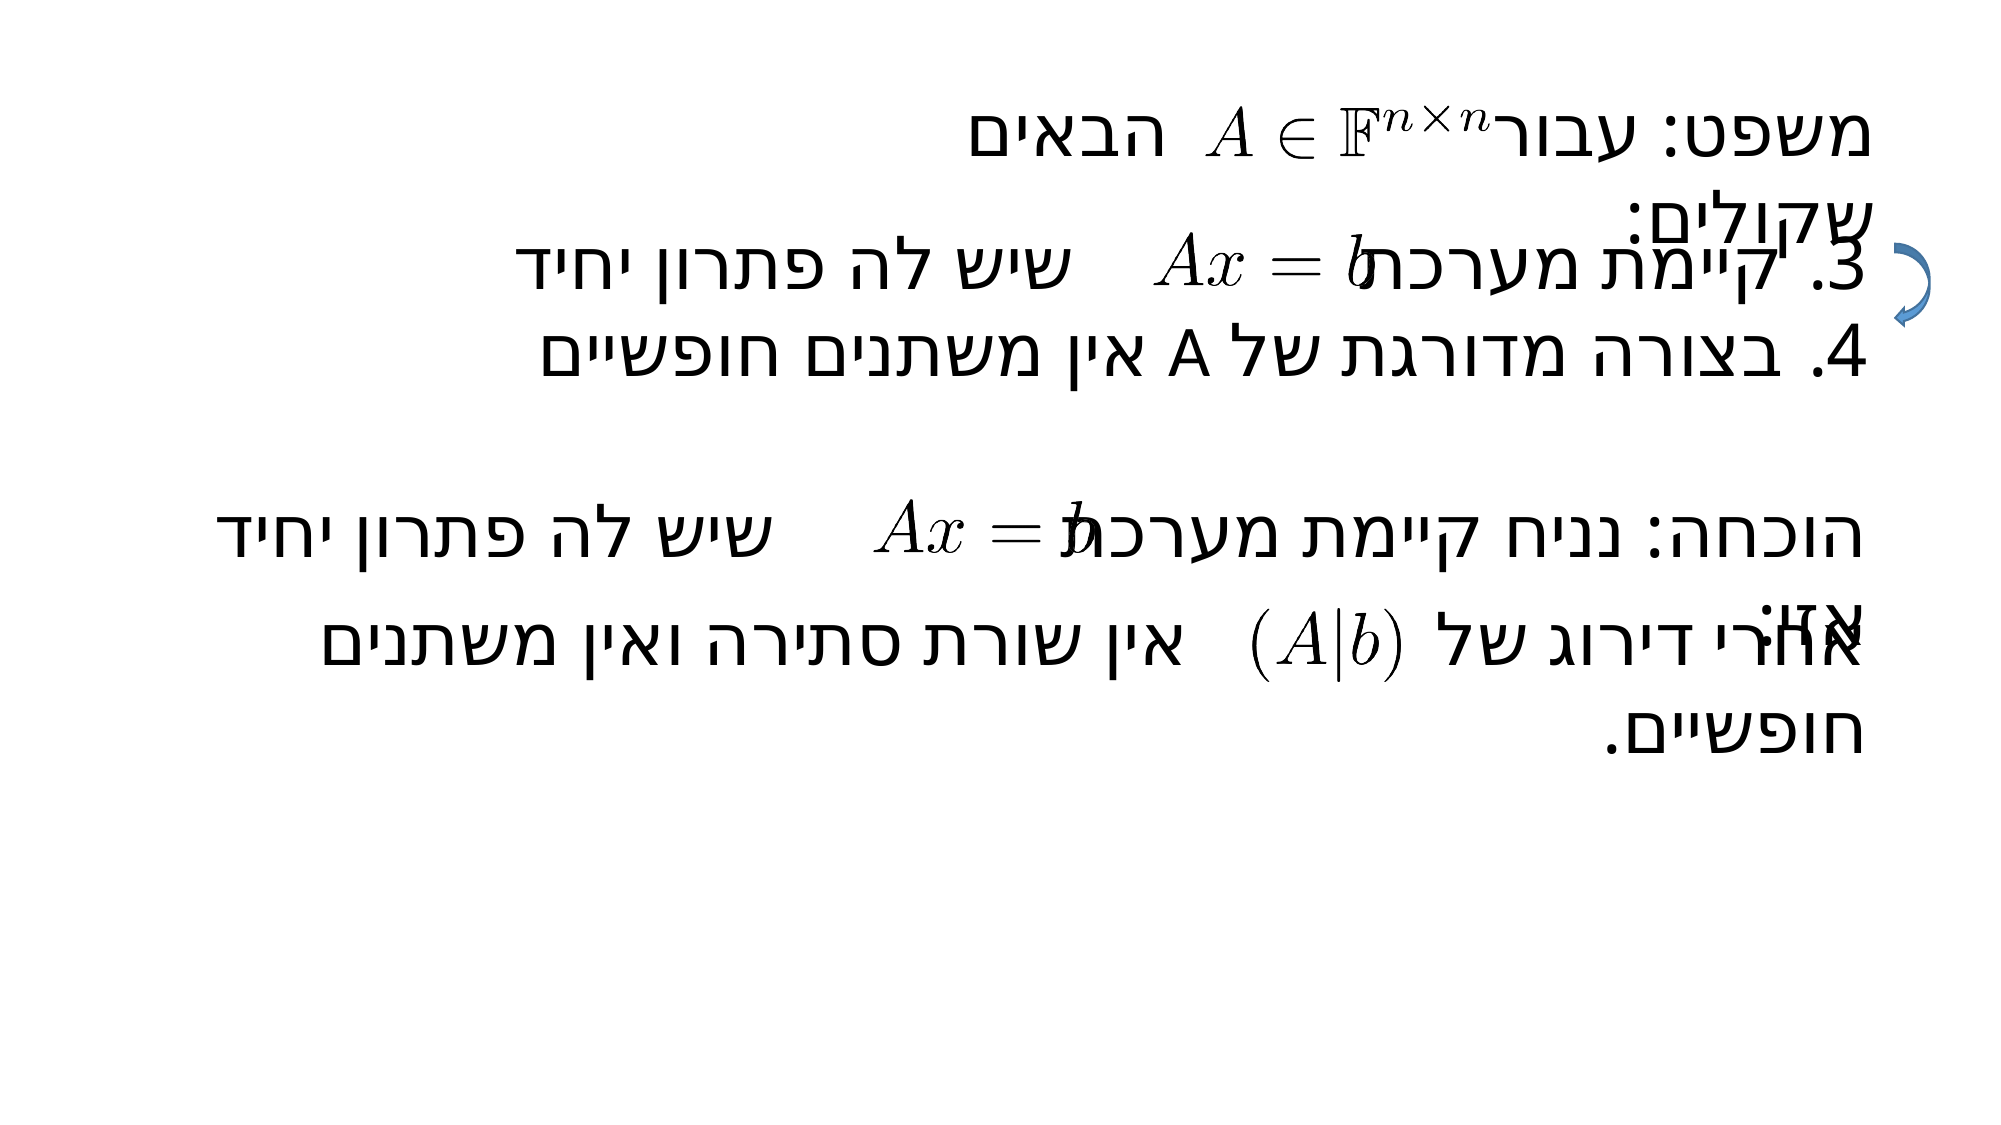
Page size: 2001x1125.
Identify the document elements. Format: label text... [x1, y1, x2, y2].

text_box הוכחה: נניח קיימת מערכת שיש לה פתרון יחיד אזי: [92, 477, 1883, 585]
text_box קיימת מערכת שיש לה פתרון יחיד בצורה מדורגת של A אין משתנים חופשיים [345, 208, 1883, 477]
text_box משפט: עבור הבאים שקולים: [718, 75, 1891, 266]
text_box אחרי דירוג של אין שורת סתירה ואין משתנים חופשיים. [92, 585, 1883, 863]
picture [1205, 105, 1490, 159]
text_box [1893, 242, 1931, 328]
picture [1252, 608, 1401, 682]
picture [1153, 232, 1375, 286]
picture [873, 499, 1095, 553]
